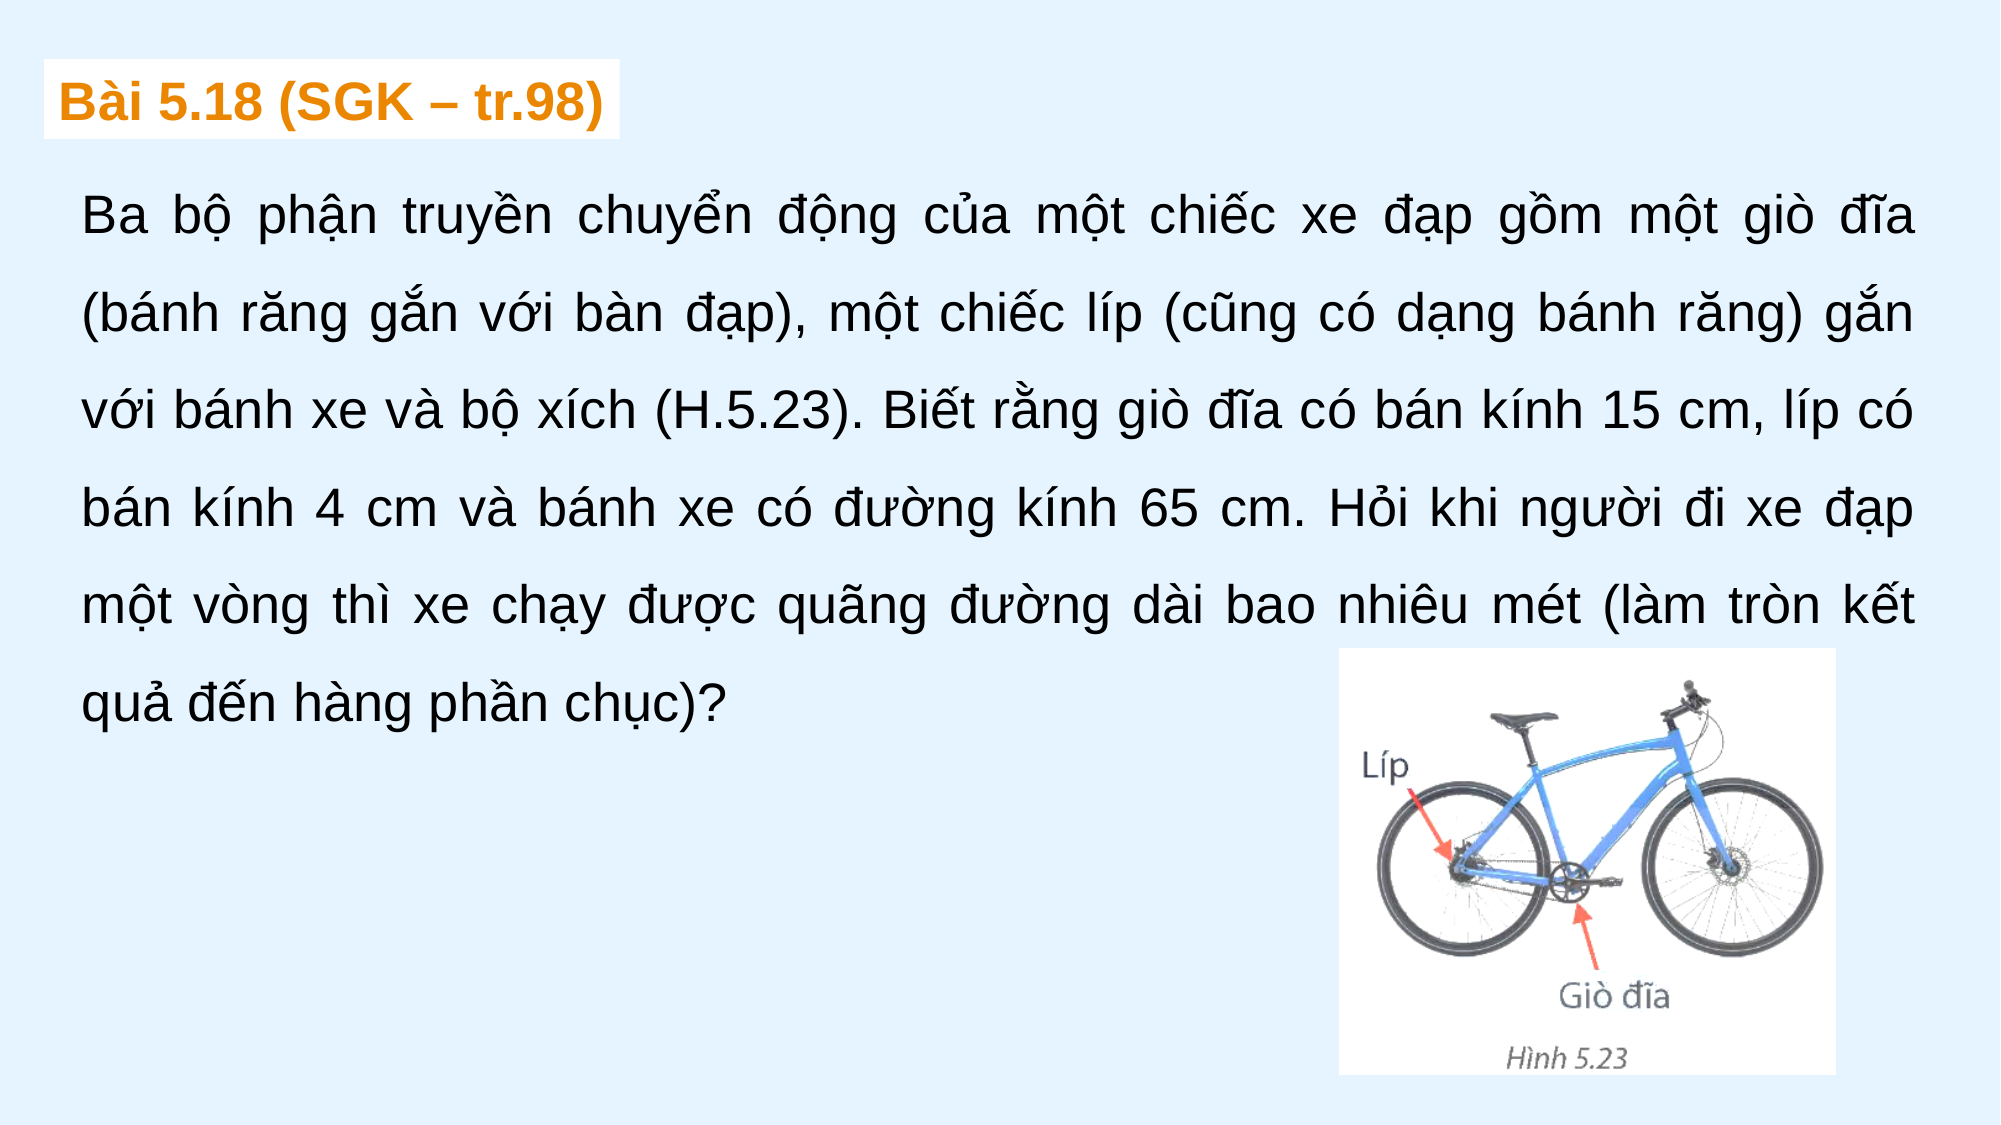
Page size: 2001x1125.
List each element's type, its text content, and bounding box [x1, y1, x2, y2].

picture [1339, 647, 1836, 1075]
text_box Bài 5.18 (SGK – tr.98) [44, 59, 620, 139]
text_box Ba bộ phận truyền chuyển động của một chiếc xe đạp gồm một giò đĩa (bánh răng gắn với bàn đạp), một chiếc líp (cũng có dạng bánh răng) gắn với bánh xe và bộ xích (H.5.23). Biết rằng giò đĩa có bán kính 15 cm, líp có bán kính 4 cm và bánh xe có đường kính 65 cm. Hỏi khi người đi xe đạp một vòng thì xe chạy được quãng đường dài bao nhiêu mét (làm tròn kết quả đến hàng phần chục)? [67, 139, 1933, 740]
